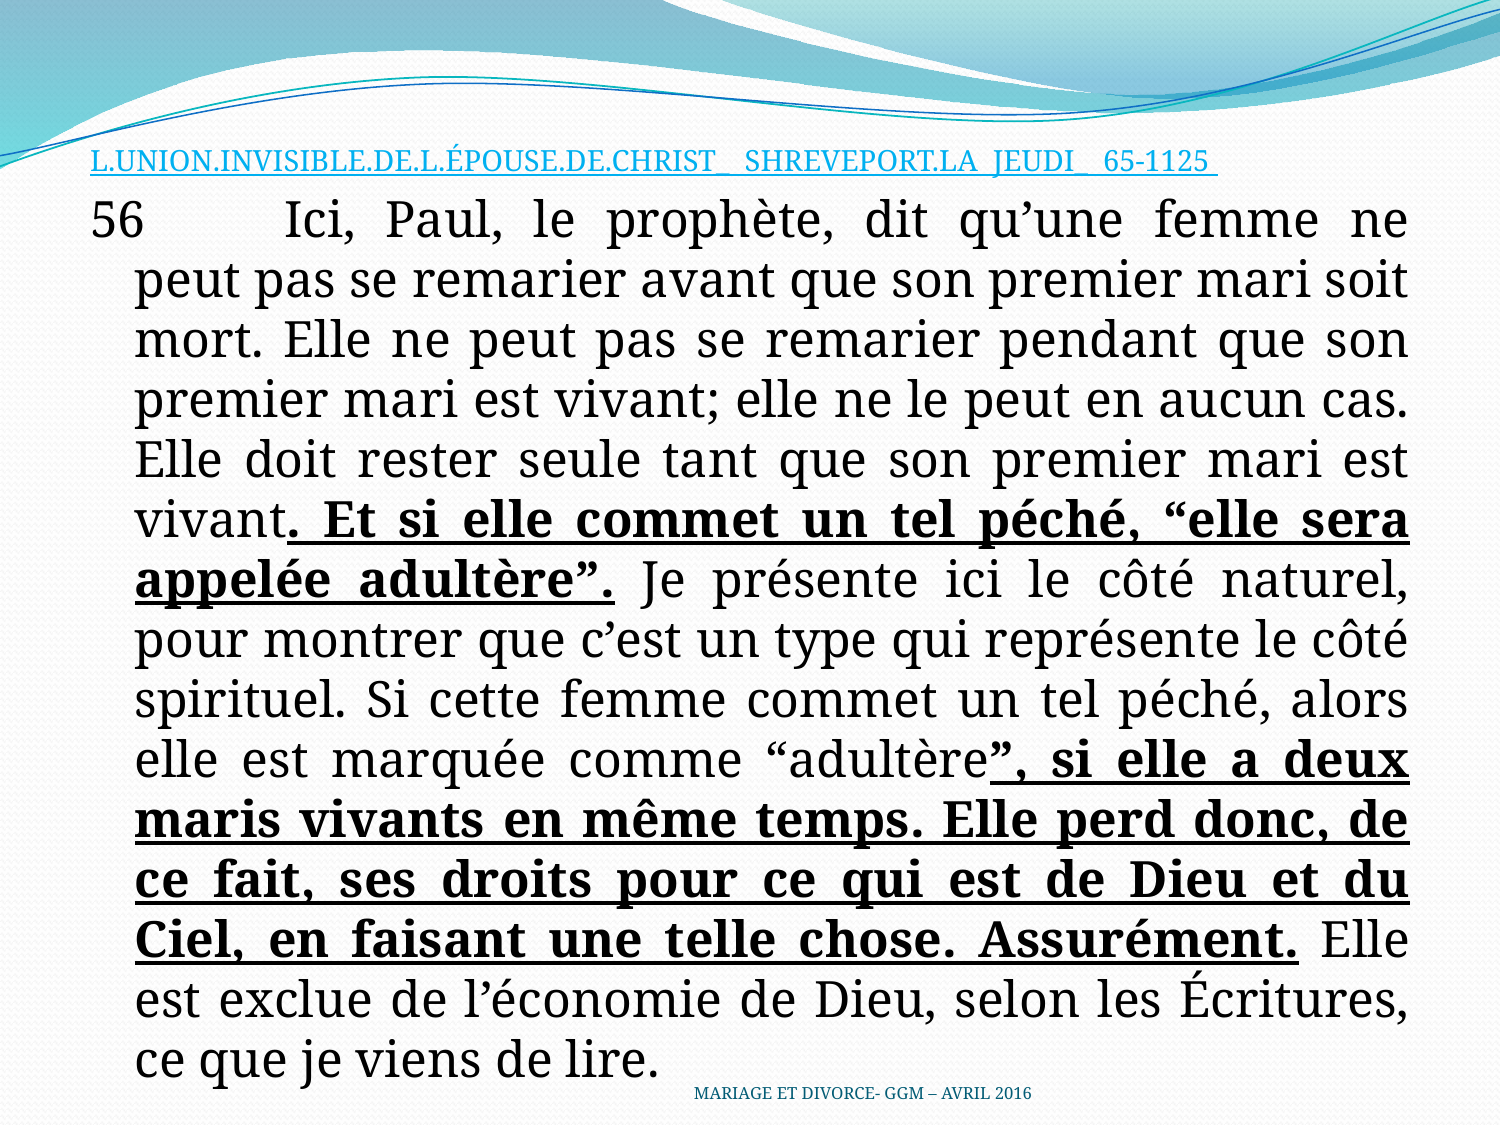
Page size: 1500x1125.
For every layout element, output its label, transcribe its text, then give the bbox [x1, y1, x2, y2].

list L.UNION.INVISIBLE.DE.L.ÉPOUSE.DE.CHRIST_ SHREVEPORT.LA JEUDI_ 65-1125 56 Ici, Paul, le prophète, dit qu’une femme ne peut pas se remarier avant que son premier mari soit mort. Elle ne peut pas se remarier pendant que son premier mari est vivant; elle ne le peut en aucun cas. Elle doit rester seule tant que son premier mari est vivant. Et si elle commet un tel péché, “elle sera appelée adultère”. Je présente ici le côté naturel, pour montrer que c’est un type qui représente le côté spirituel. Si cette femme commet un tel péché, alors elle est marquée comme “adultère”, si elle a deux maris vivants en même temps. Elle perd donc, de ce fait, ses droits pour ce qui est de Dieu et du Ciel, en faisant une telle chose. Assurément. Elle est exclue de l’économie de Dieu, selon les Écritures, ce que je viens de lire. [74, 93, 1426, 1038]
footer MARIAGE ET DIVORCE- GGM – AVRIL 2016 [437, 1042, 1289, 1103]
